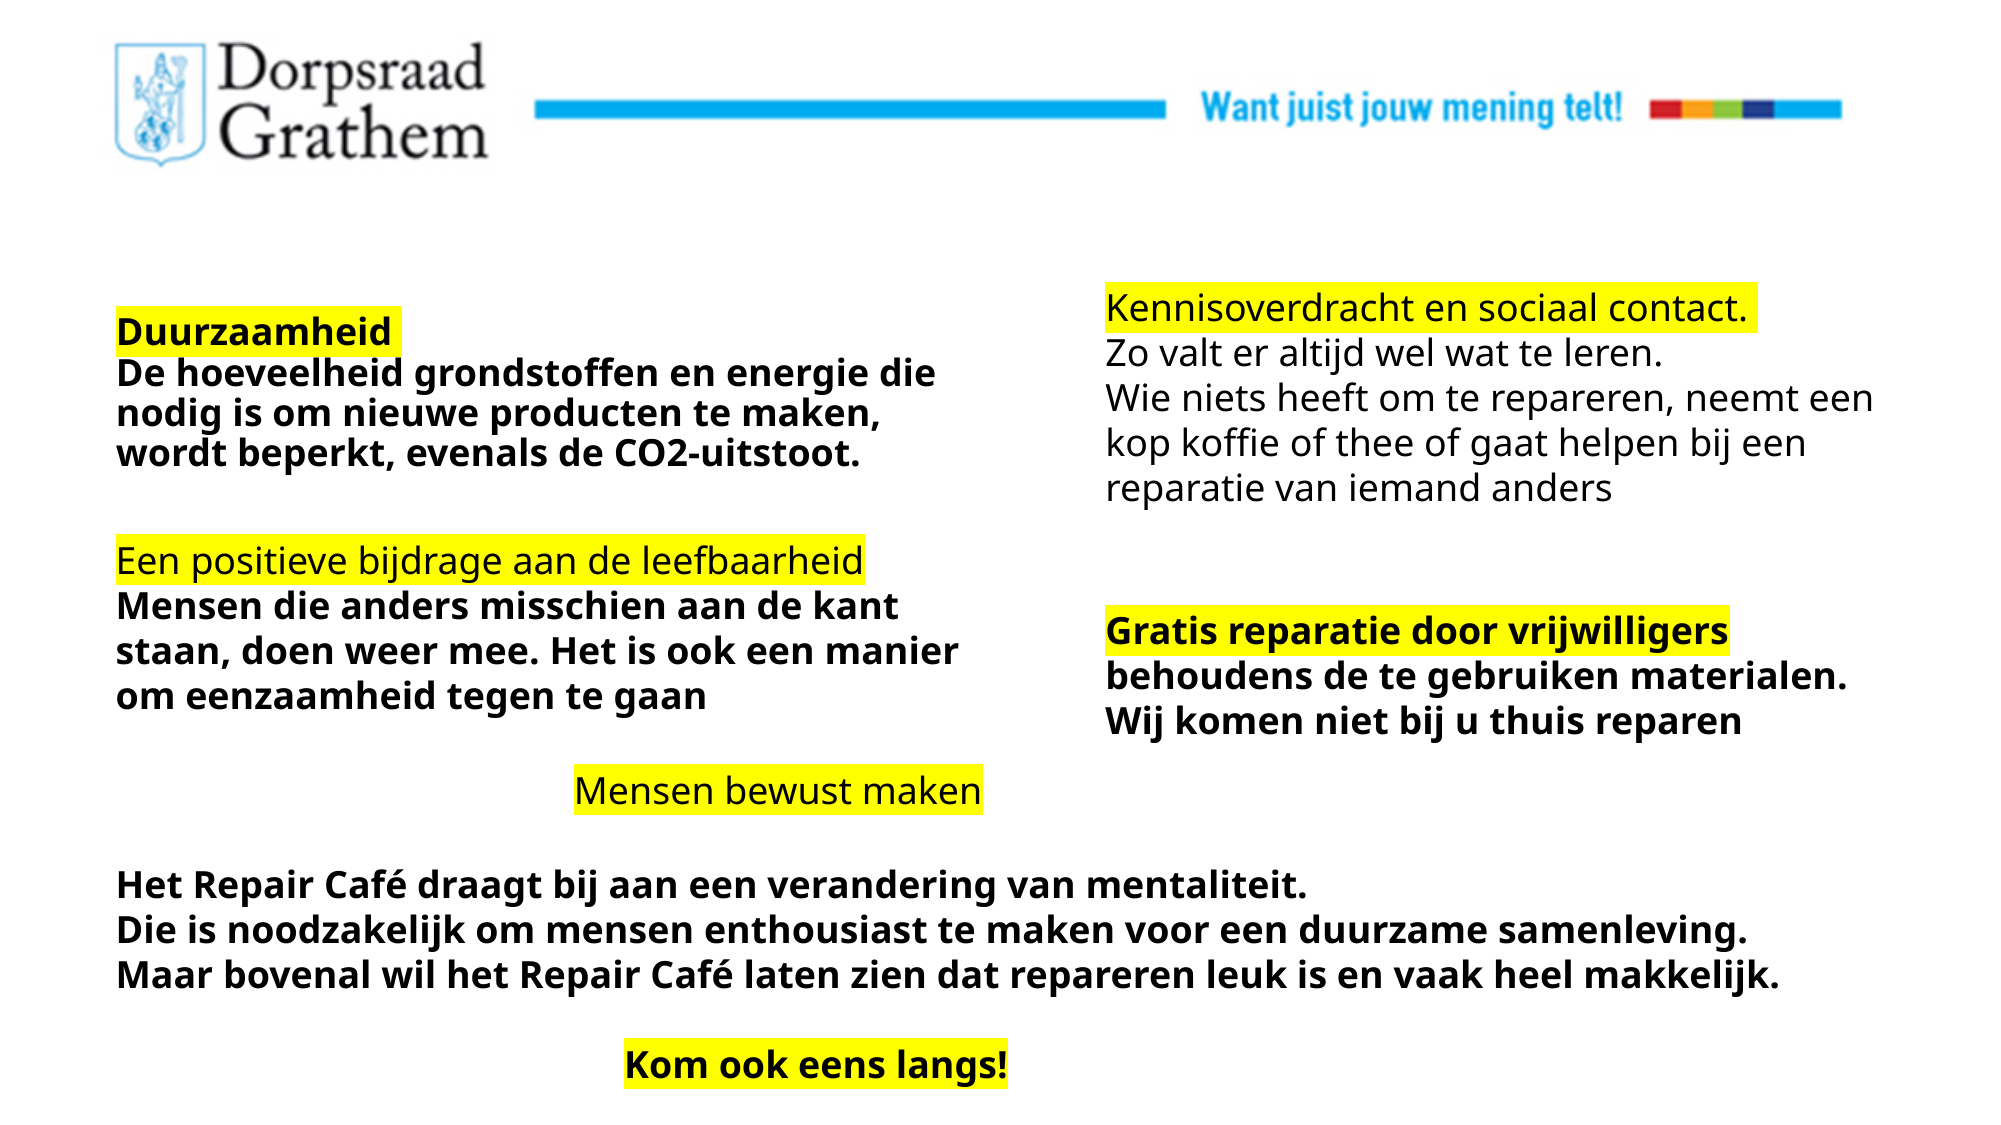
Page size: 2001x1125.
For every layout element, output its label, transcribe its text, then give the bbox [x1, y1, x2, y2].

picture [98, 34, 1845, 175]
text_box Een positieve bijdrage aan de leefbaarheid Mensen die anders misschien aan de kant staan, doen weer mee. Het is ook een manier om eenzaamheid tegen te gaan [100, 529, 1018, 725]
text_box Mensen bewust maken [559, 759, 1068, 820]
title Duurzaamheid De hoeveelheid grondstoffen en energie die nodig is om nieuwe producten te maken, wordt beperkt, evenals de CO2-uitstoot. [100, 265, 962, 523]
text_box Kennisoverdracht en sociaal contact. Zo valt er altijd wel wat te leren. Wie niets heeft om te repareren, neemt een kop koffie of thee of gaat helpen bij een reparatie van iemand anders [1090, 276, 1921, 517]
text_box Het Repair Café draagt bij aan een verandering van mentaliteit. Die is noodzakelijk om mensen enthousiast te maken voor een duurzame samenleving. Maar bovenal wil het Repair Café laten zien dat repareren leuk is en vaak heel makkelijk. Kom ook eens langs! [100, 853, 1967, 1093]
text_box Gratis reparatie door vrijwilligers behoudens de te gebruiken materialen. Wij komen niet bij u thuis reparen [1090, 599, 1967, 750]
